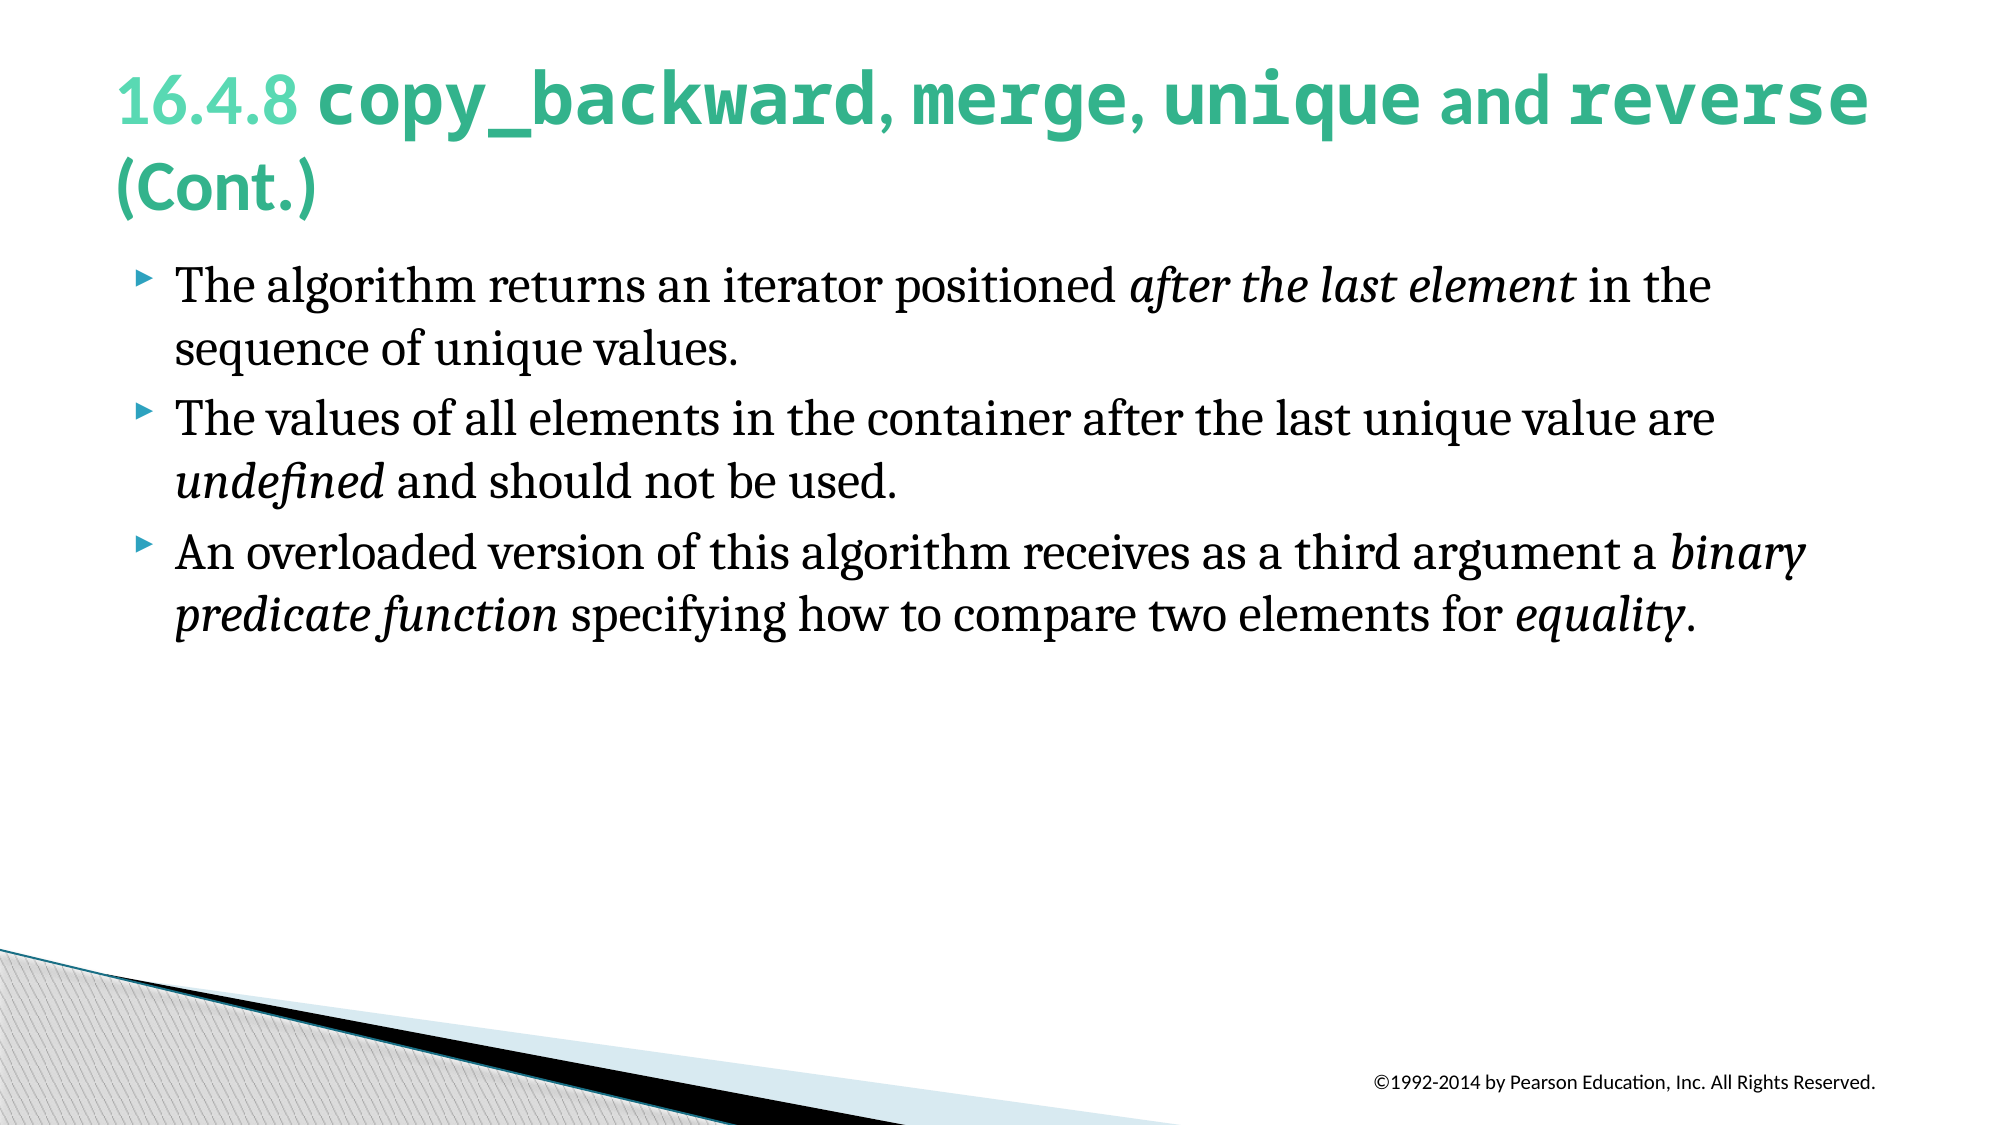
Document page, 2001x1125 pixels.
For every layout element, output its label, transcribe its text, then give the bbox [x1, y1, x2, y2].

list The algorithm returns an iterator positioned after the last element in the sequence of unique values. The values of all elements in the container after the last unique value are undefined and should not be used. An overloaded version of this algorithm receives as a third argument a binary predicate function specifying how to compare two elements for equality. [99, 242, 1900, 986]
footer ©1992-2014 by Pearson Education, Inc. All Rights Reserved. [866, 1051, 1892, 1112]
title 16.4.8 copy_backward, merge, unique and reverse (Cont.) [99, 45, 1900, 233]
